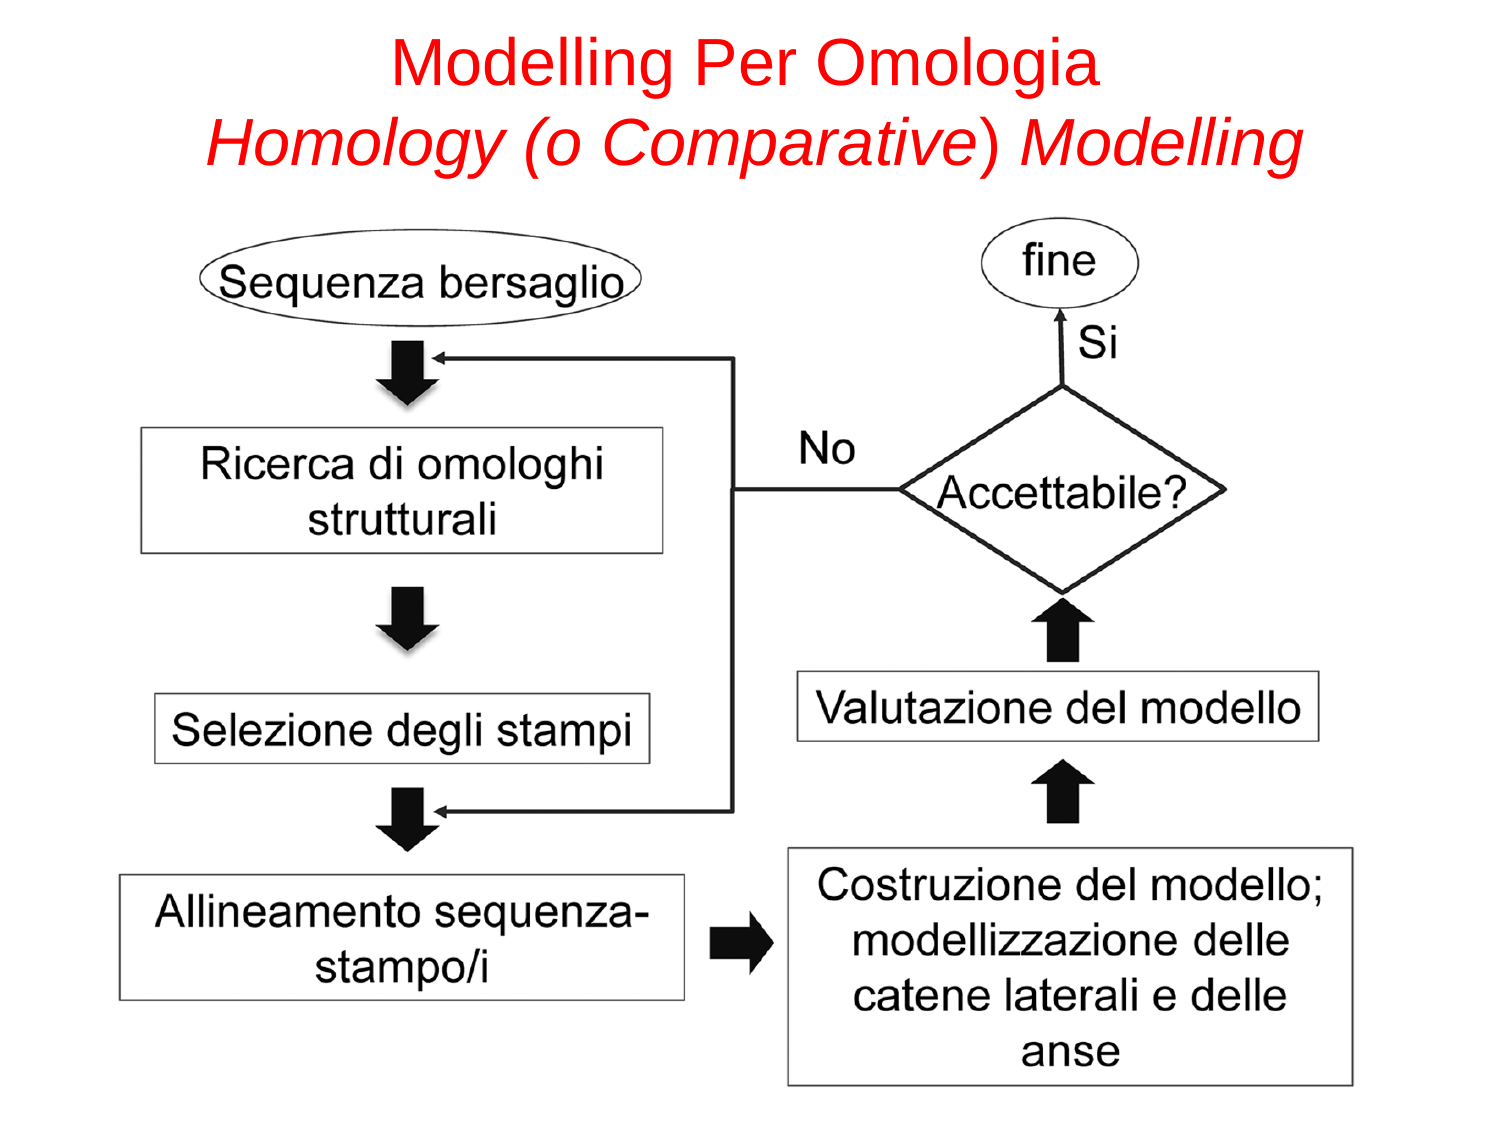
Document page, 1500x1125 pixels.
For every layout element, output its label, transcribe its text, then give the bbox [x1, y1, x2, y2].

text_box Modelling Per Omologia Homology (o Comparative) Modelling [9, 11, 1500, 186]
picture [110, 208, 1362, 1094]
